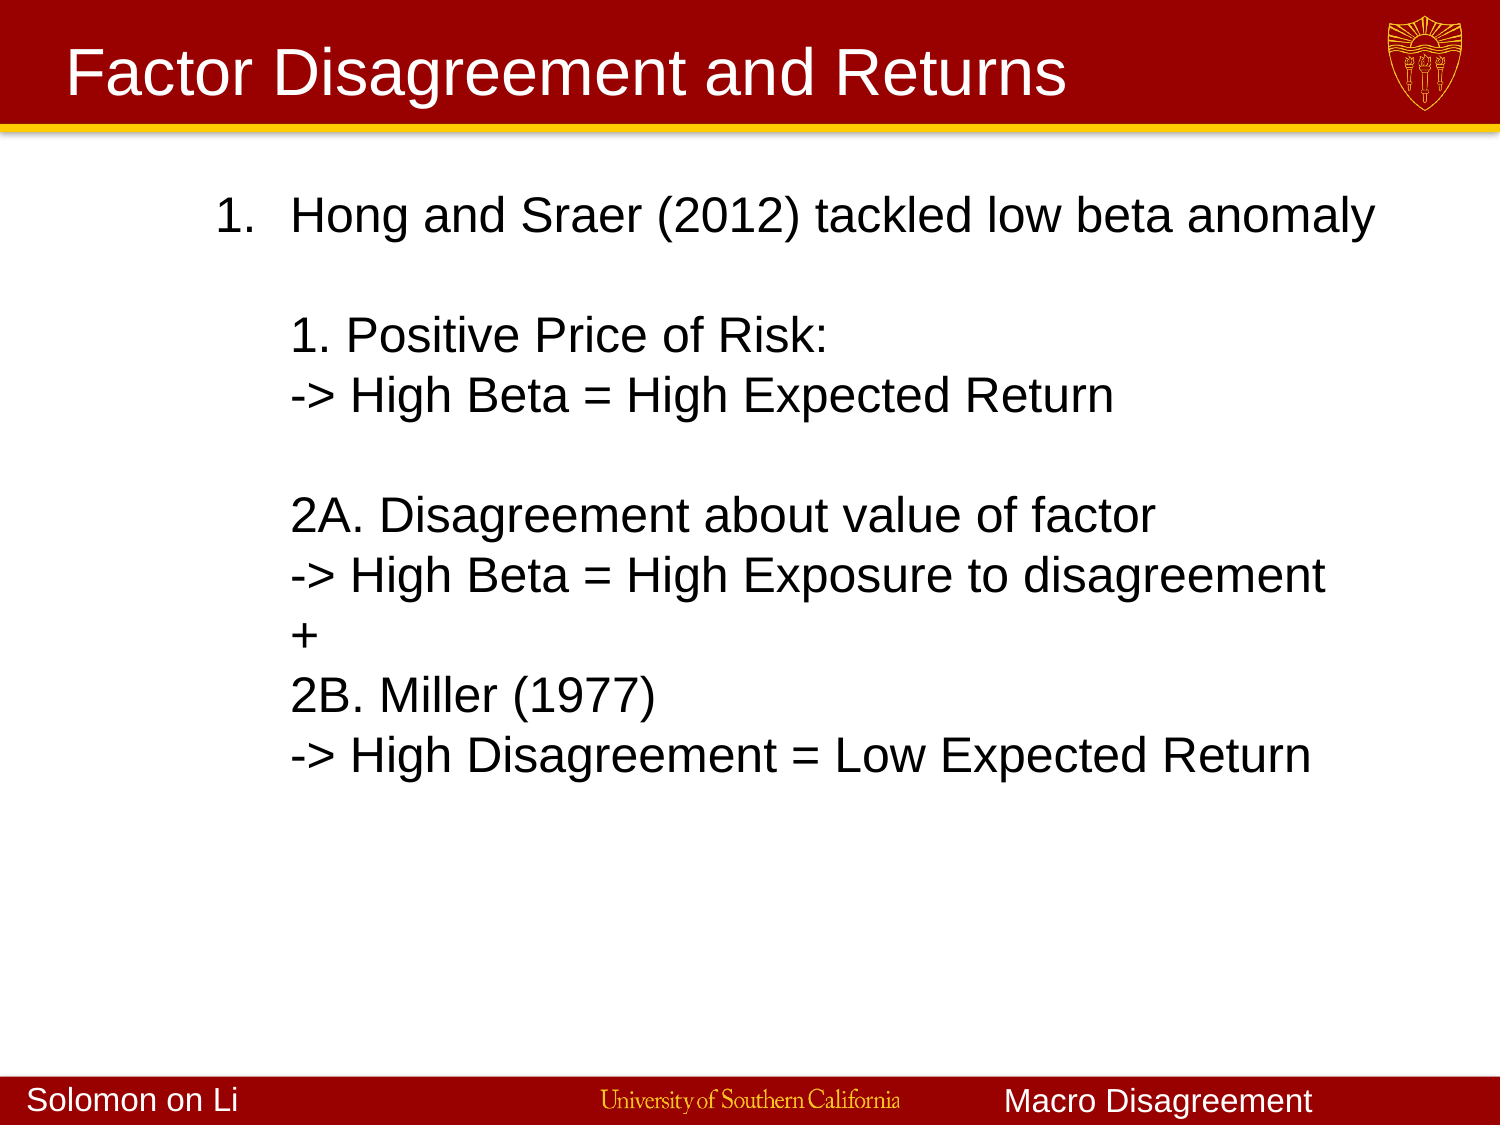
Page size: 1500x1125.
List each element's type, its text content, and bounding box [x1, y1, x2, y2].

title Factor Disagreement and Returns [49, 24, 1401, 113]
list Hong and Sraer (2012) tackled low beta anomaly 1. Positive Price of Risk: -> High Beta = High Expected Return 2A. Disagreement about value of factor -> High Beta = High Exposure to disagreement + 2B. Miller (1977) -> High Disagreement = Low Expected Return [199, 174, 1401, 1001]
